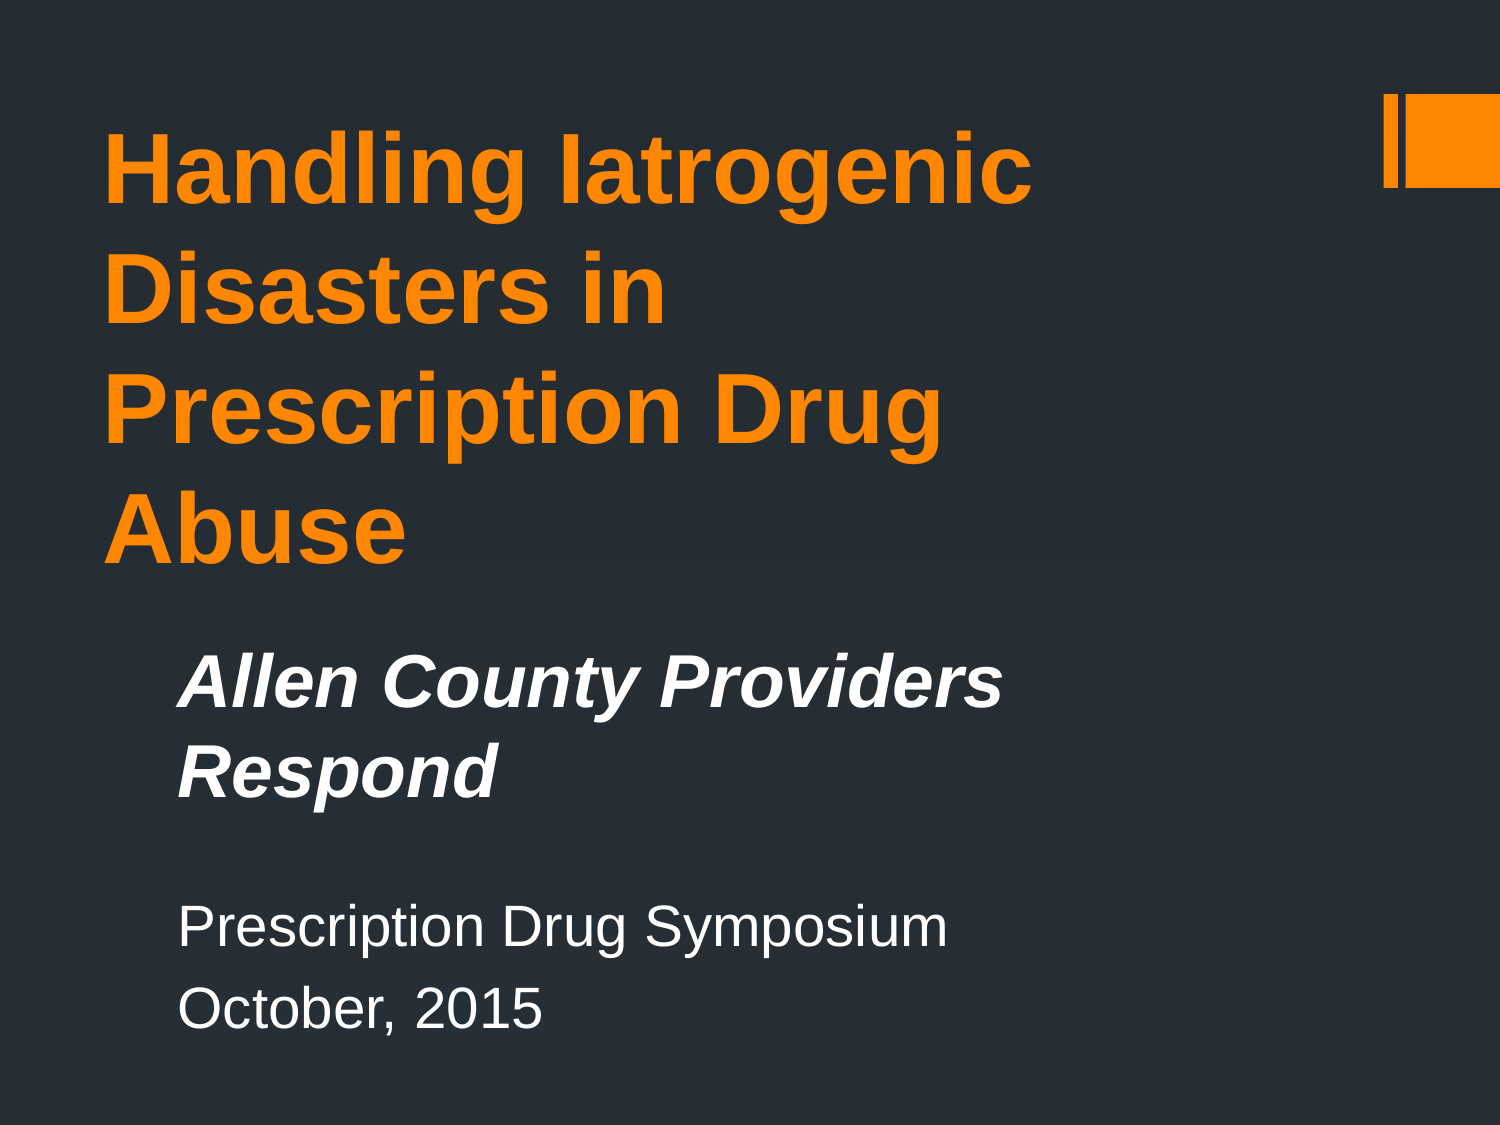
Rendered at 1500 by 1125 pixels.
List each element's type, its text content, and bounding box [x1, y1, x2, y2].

subtitle Allen County Providers Respond Prescription Drug Symposium October, 2015 [162, 624, 1338, 1088]
title Handling Iatrogenic Disasters in Prescription Drug Abuse [87, 62, 1288, 625]
